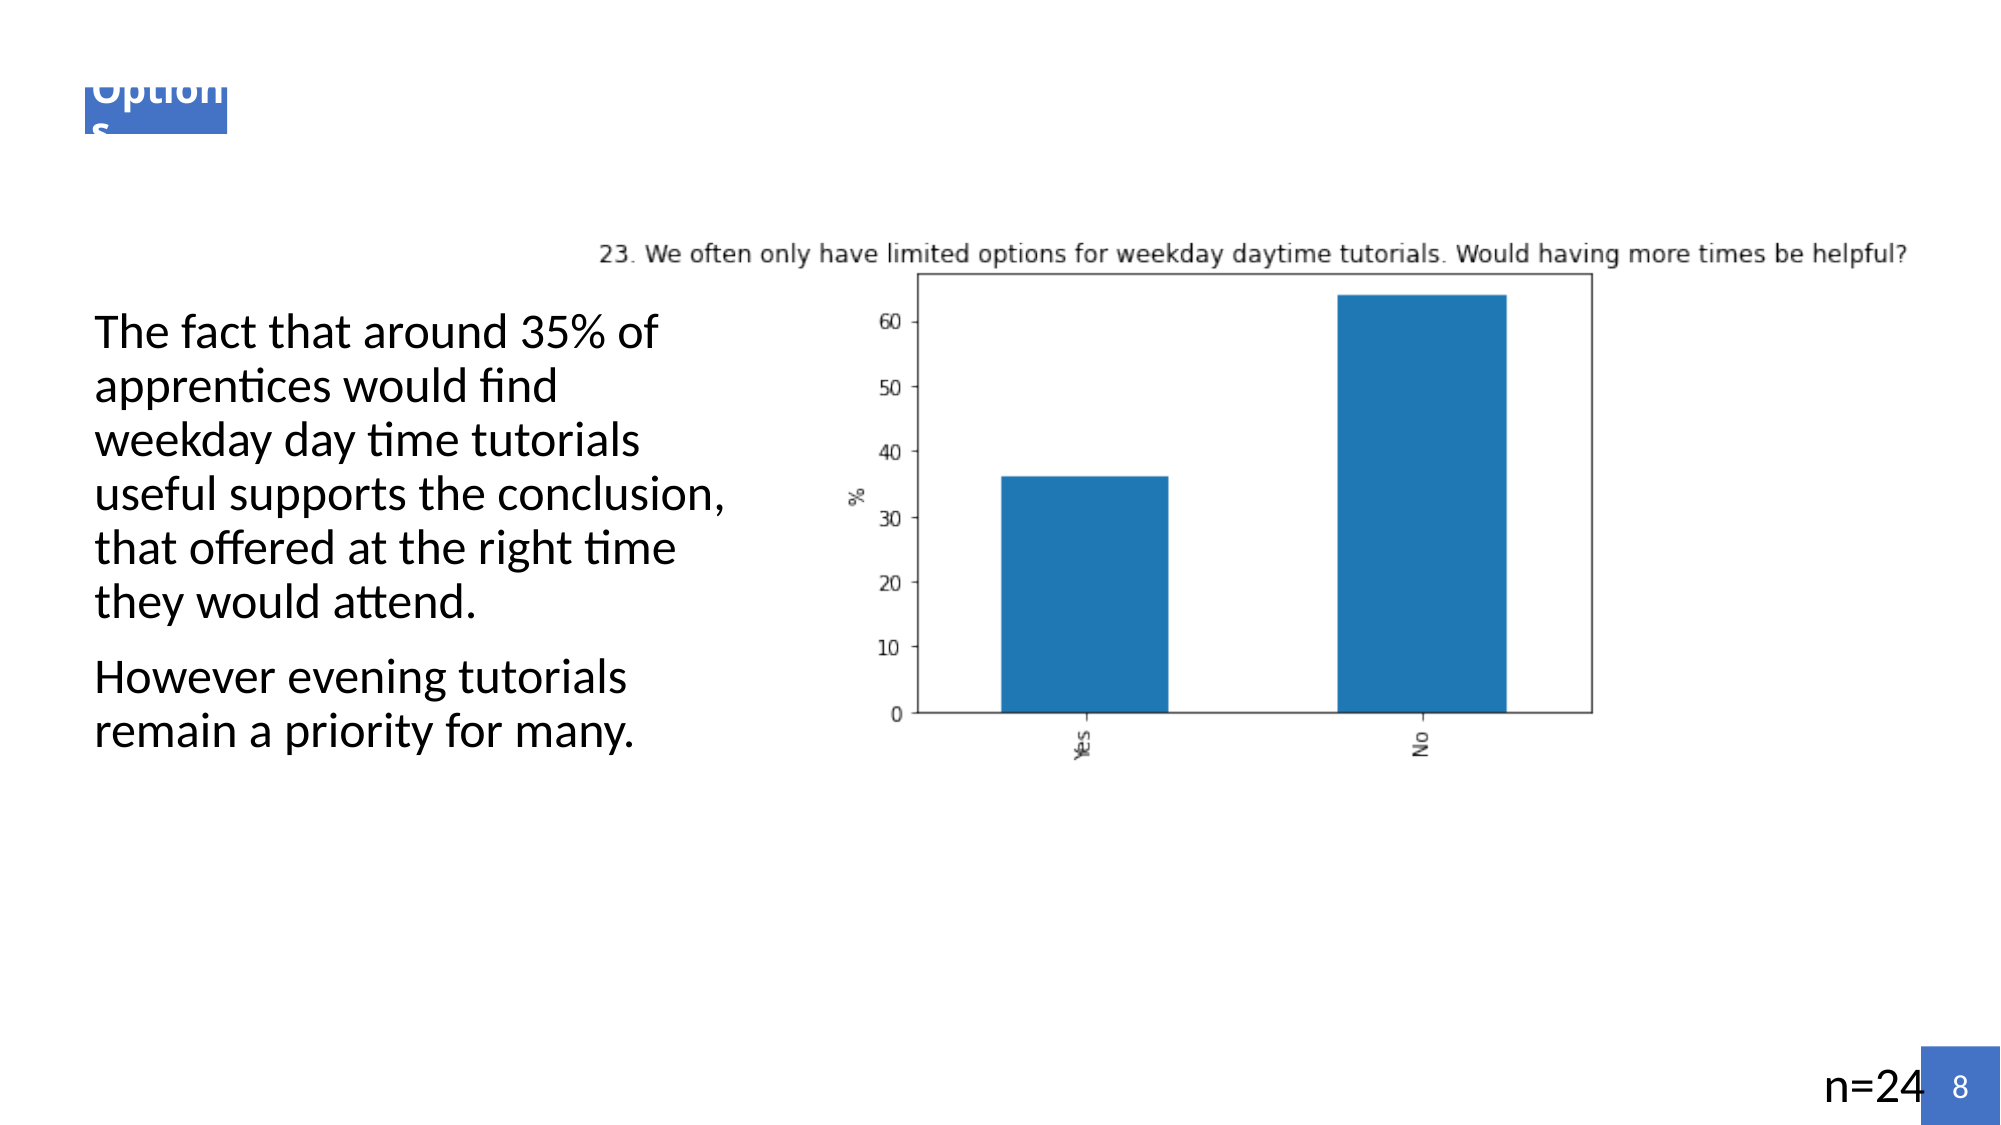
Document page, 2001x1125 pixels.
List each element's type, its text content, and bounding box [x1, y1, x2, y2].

picture [585, 229, 1922, 773]
title Options [85, 87, 228, 134]
list The fact that around 35% of apprentices would find weekday day time tutorials useful supports the conclusion, that offered at the right time they would attend. However evening tutorials remain a priority for many. [94, 305, 746, 1047]
slide_number 8 [1921, 1046, 2000, 1125]
text_box n=24 [1808, 1044, 1941, 1120]
